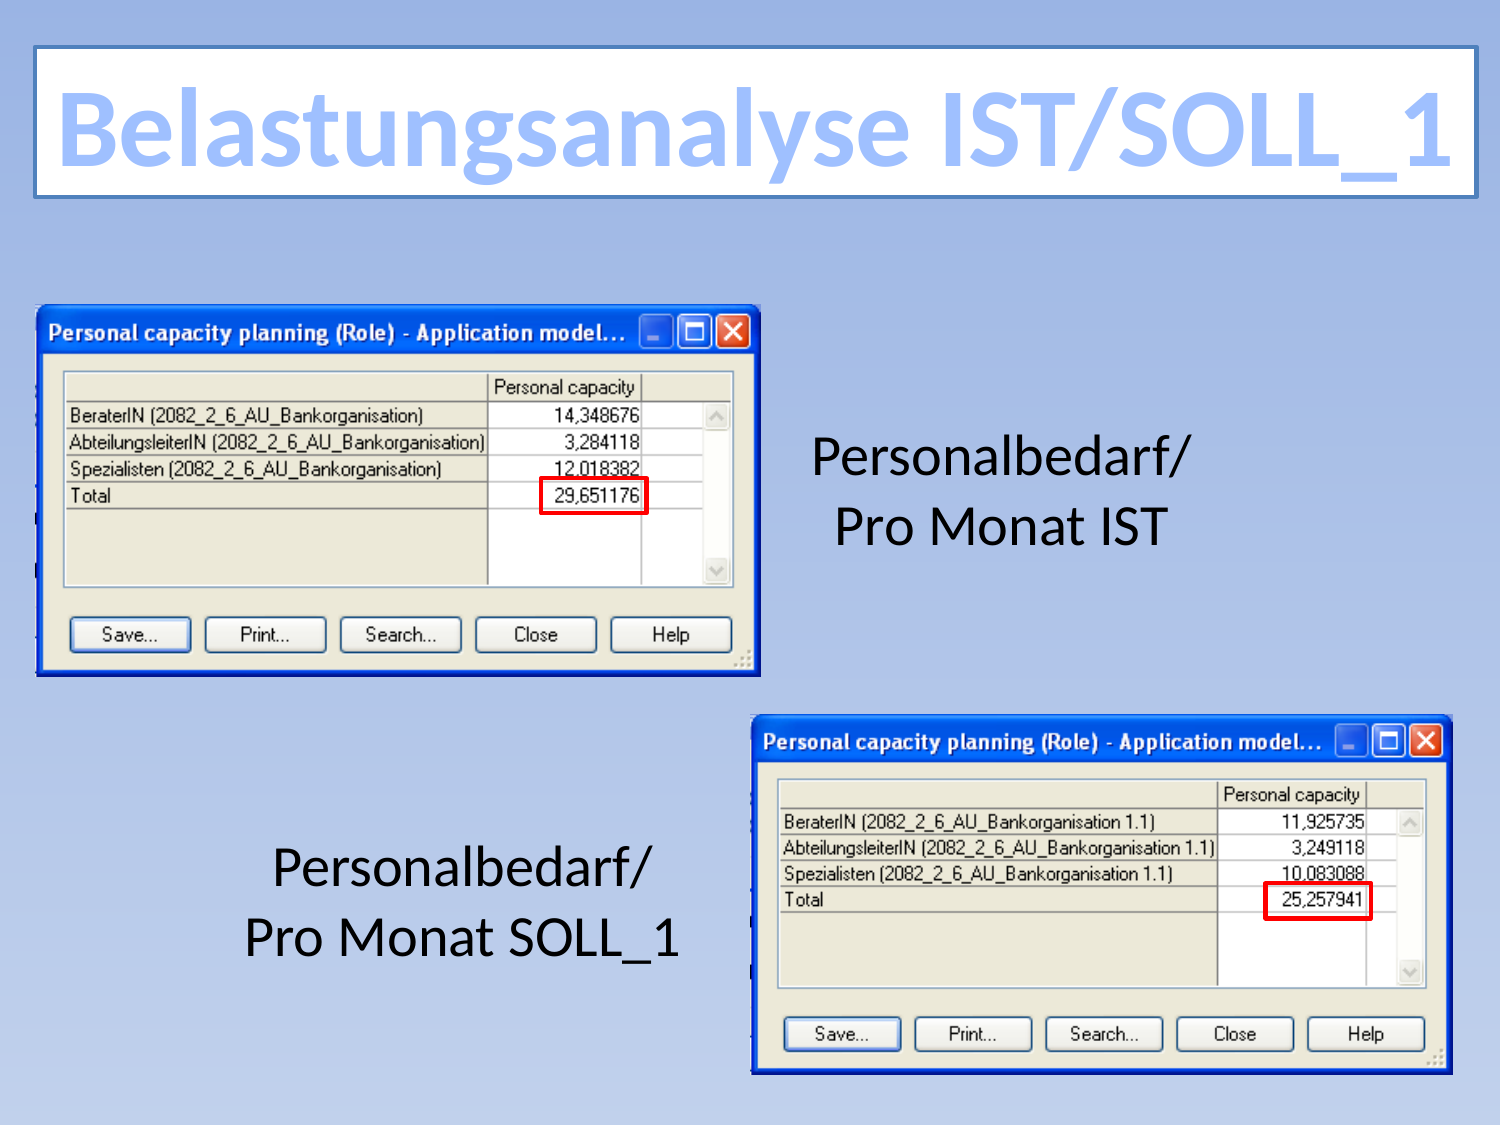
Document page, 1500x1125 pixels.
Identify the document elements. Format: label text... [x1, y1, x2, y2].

text_box Belastungsanalyse IST/SOLL_1 [33, 45, 1479, 199]
text_box Personalbedarf/ Pro Monat SOLL_1 [117, 820, 744, 975]
picture [34, 304, 761, 677]
text_box Personalbedarf/ Pro Monat IST [766, 410, 1348, 565]
picture [749, 714, 1453, 1076]
